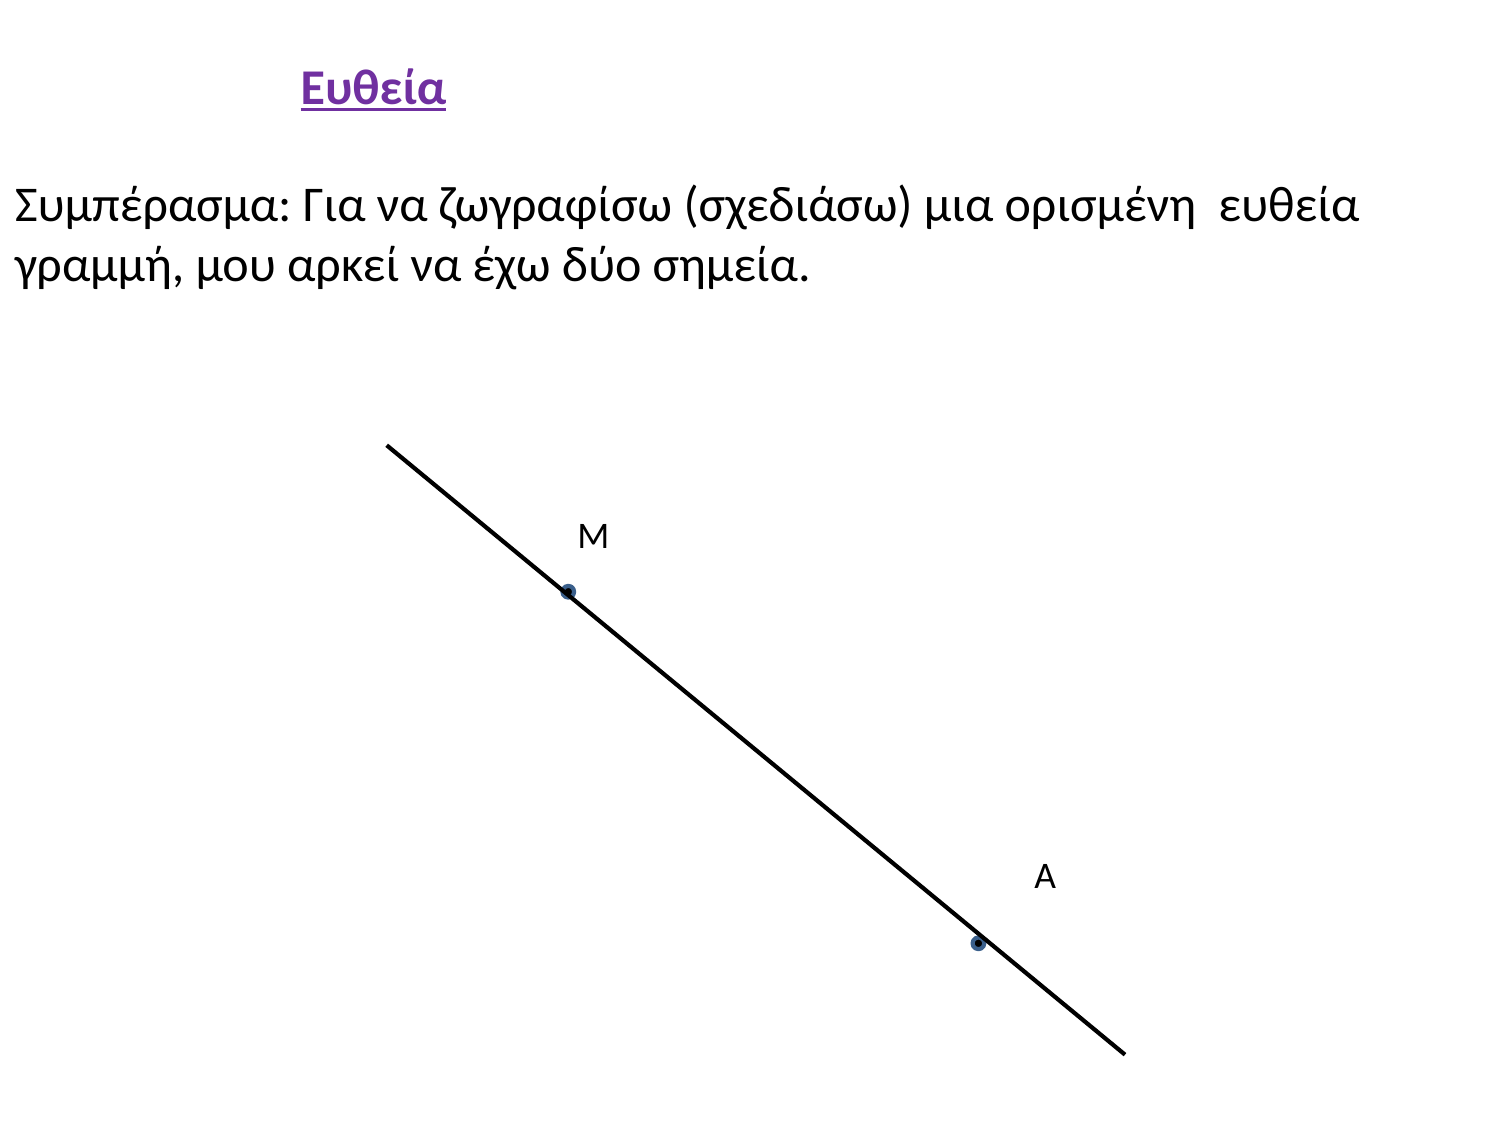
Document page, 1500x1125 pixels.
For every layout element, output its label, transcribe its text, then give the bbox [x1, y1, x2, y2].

text_box Συμπέρασμα: Για να ζωγραφίσω (σχεδιάσω) μια ορισμένη ευθεία γραμμή, μου αρκεί να έχω δύο σημεία. [0, 163, 1453, 299]
text_box Ευθεία [210, 46, 1043, 122]
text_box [386, 445, 1126, 1055]
